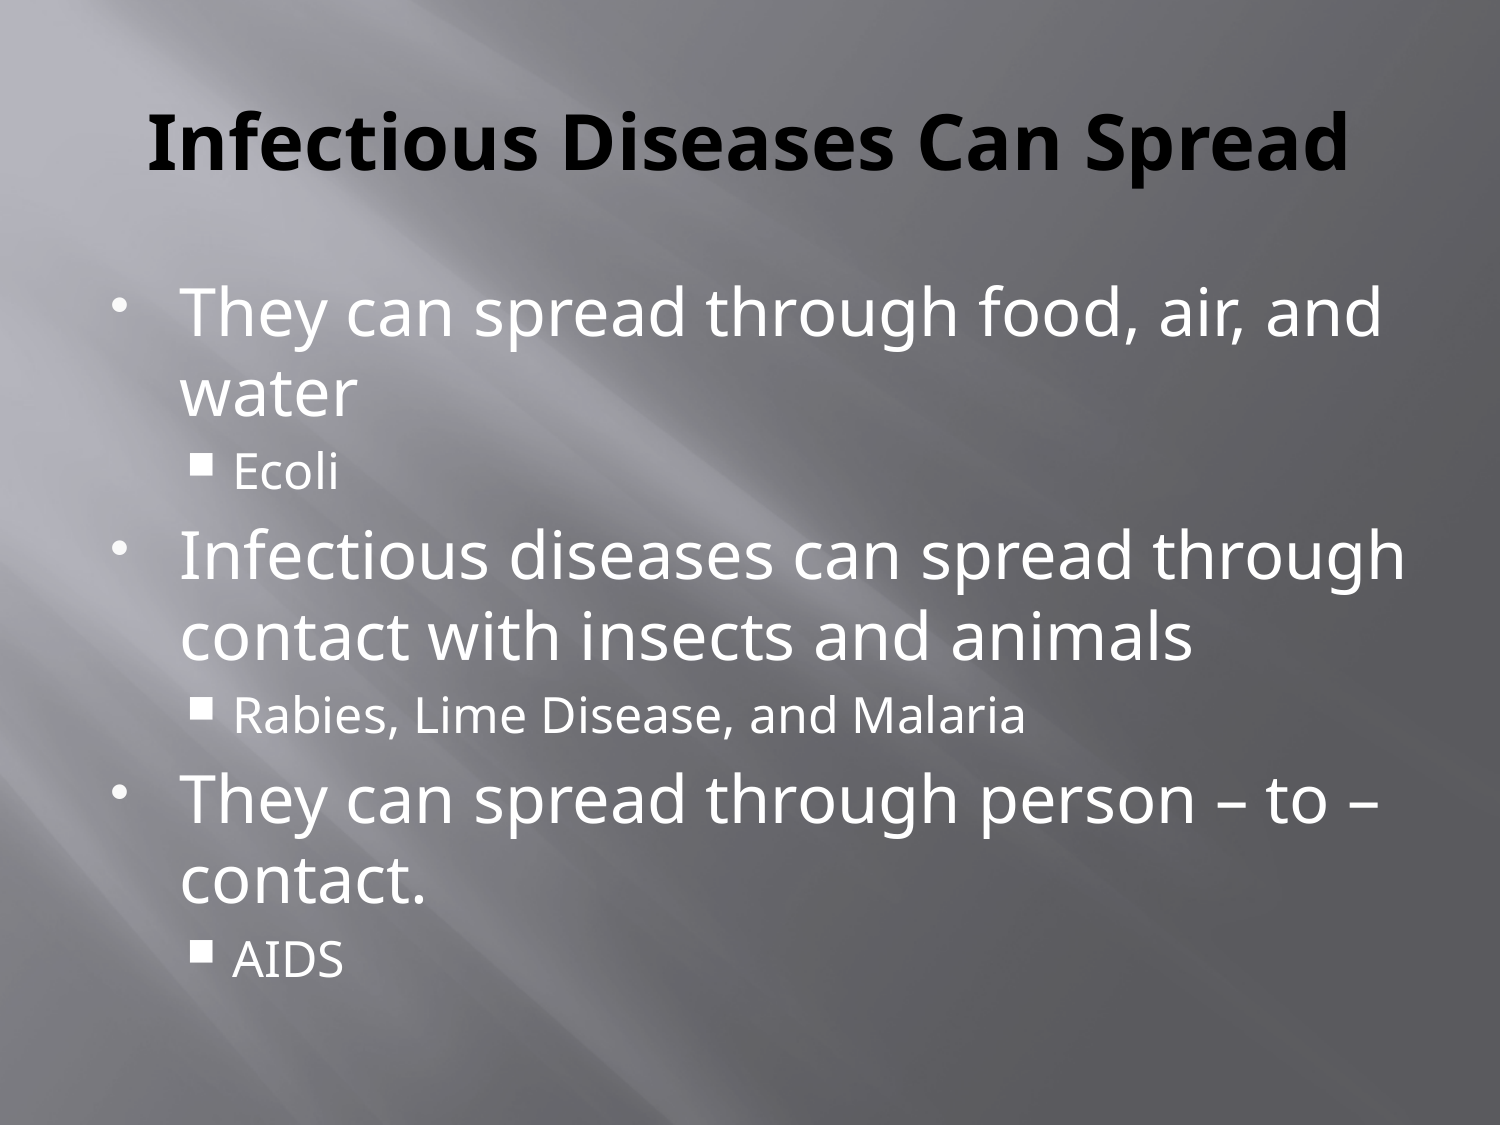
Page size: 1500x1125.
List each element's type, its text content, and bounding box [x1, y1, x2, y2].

title Infectious Diseases Can Spread [75, 45, 1425, 233]
list They can spread through food, air, and water Ecoli Infectious diseases can spread through contact with insects and animals Rabies, Lime Disease, and Malaria They can spread through person – to – contact. AIDS [75, 262, 1425, 1035]
